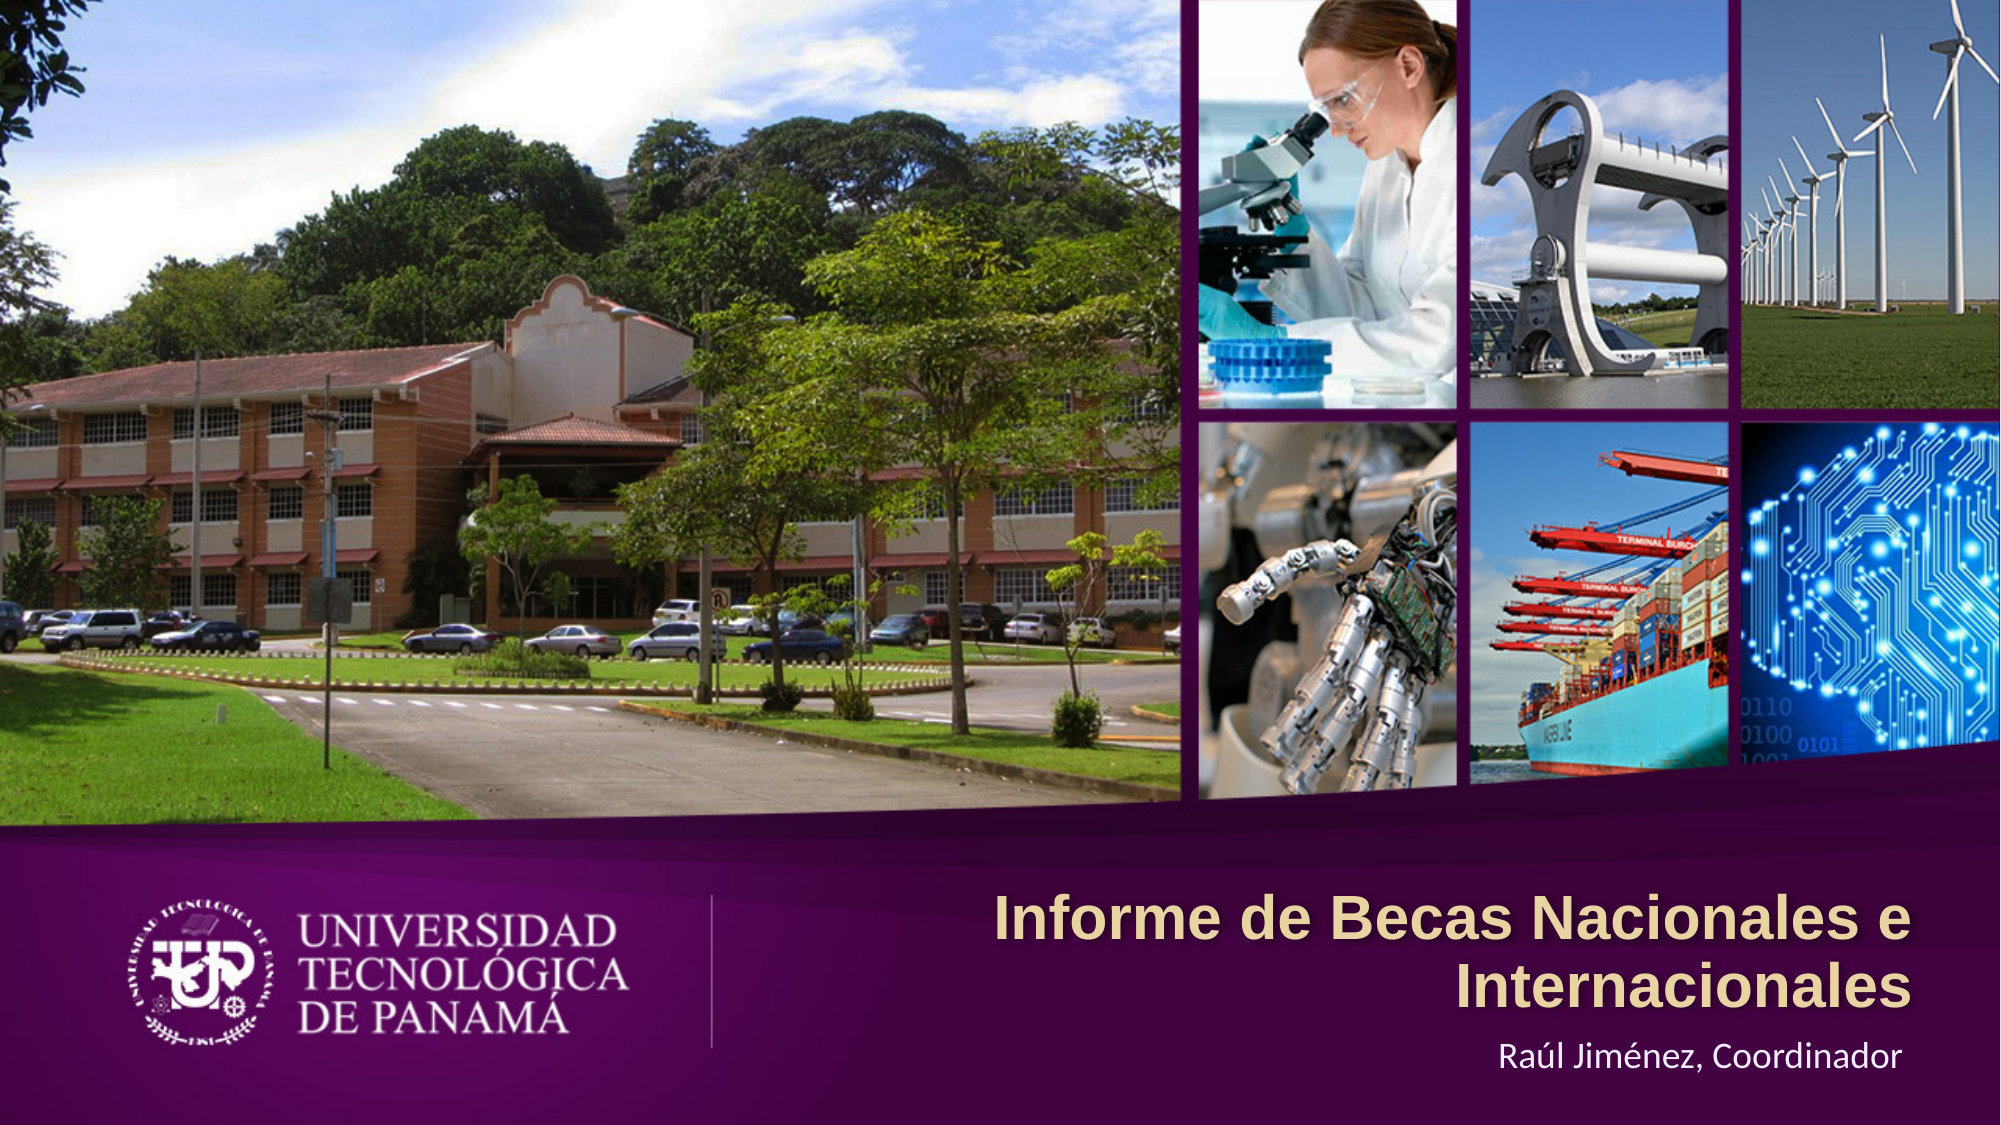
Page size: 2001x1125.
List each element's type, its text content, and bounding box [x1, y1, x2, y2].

picture [0, 0, 2001, 1125]
subtitle Raúl Jiménez, Coordinador [1370, 1028, 1919, 1082]
title Informe de Becas Nacionales e Internacionales [753, 830, 1929, 1029]
